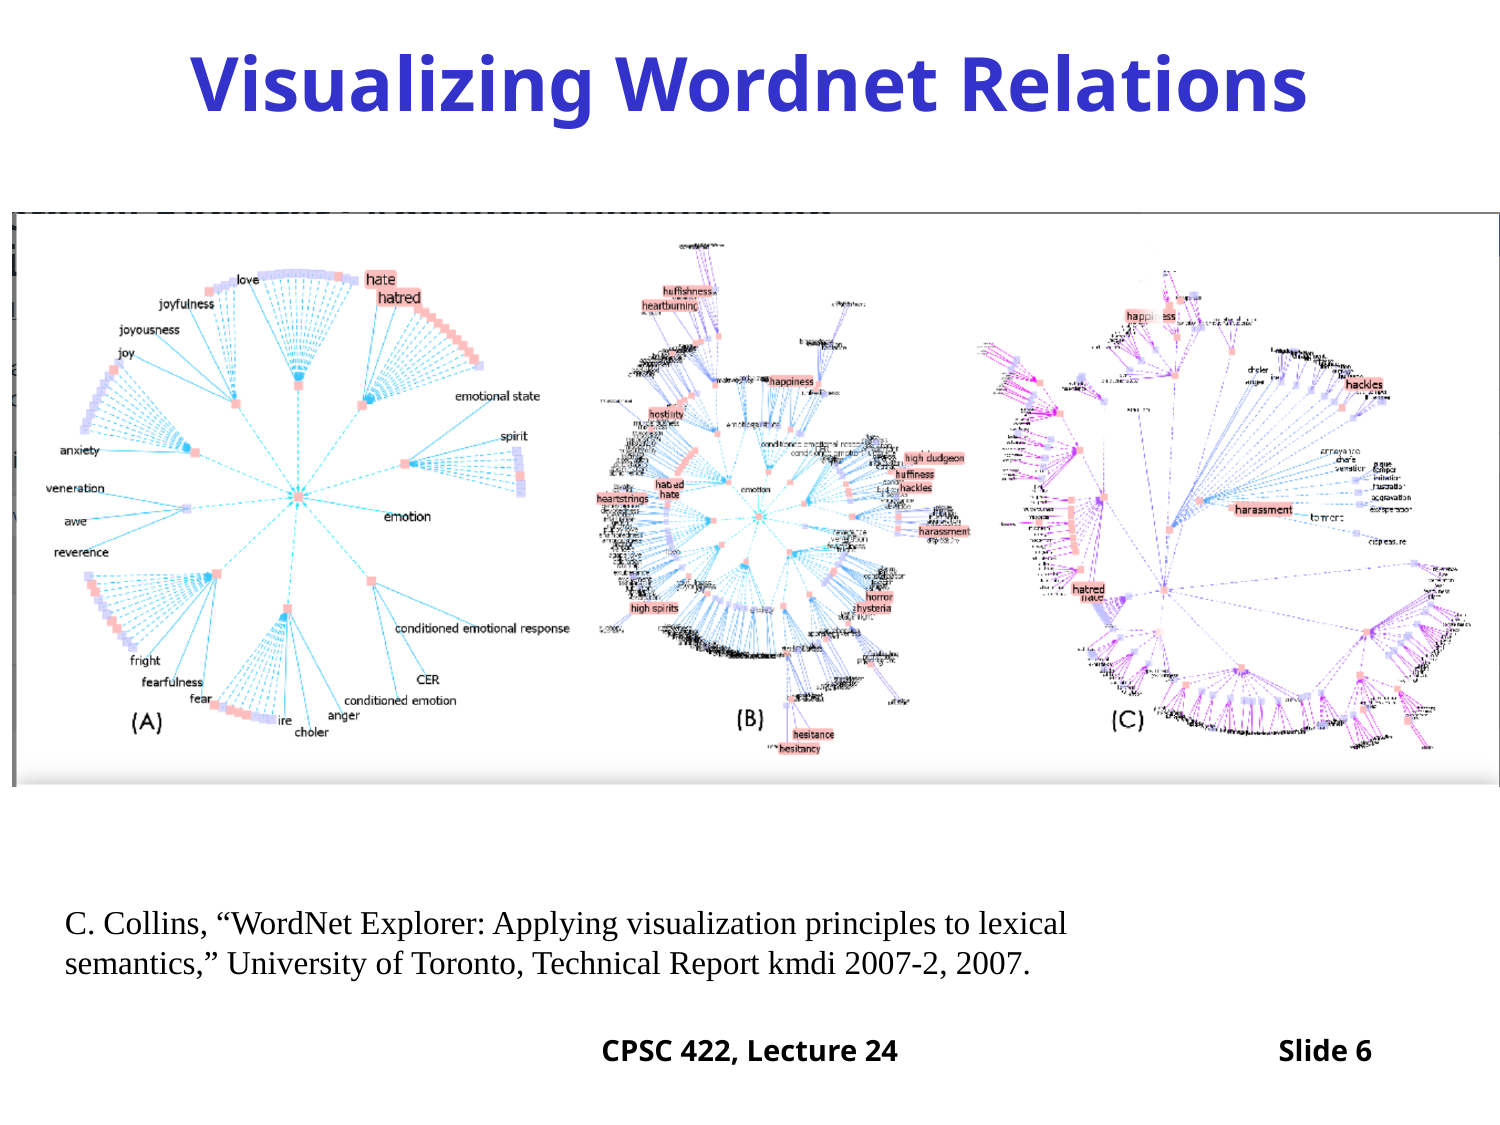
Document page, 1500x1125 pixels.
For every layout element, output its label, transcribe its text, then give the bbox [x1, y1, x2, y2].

title Visualizing Wordnet Relations [49, 24, 1451, 138]
text_box C. Collins, “WordNet Explorer: Applying visualization principles to lexical semantics,” University of Toronto, Technical Report kmdi 2007-2, 2007. [50, 893, 1225, 989]
slide_number Slide 6 [1074, 1024, 1388, 1101]
footer CPSC 422, Lecture 24 [512, 1024, 988, 1101]
picture [12, 212, 1500, 788]
